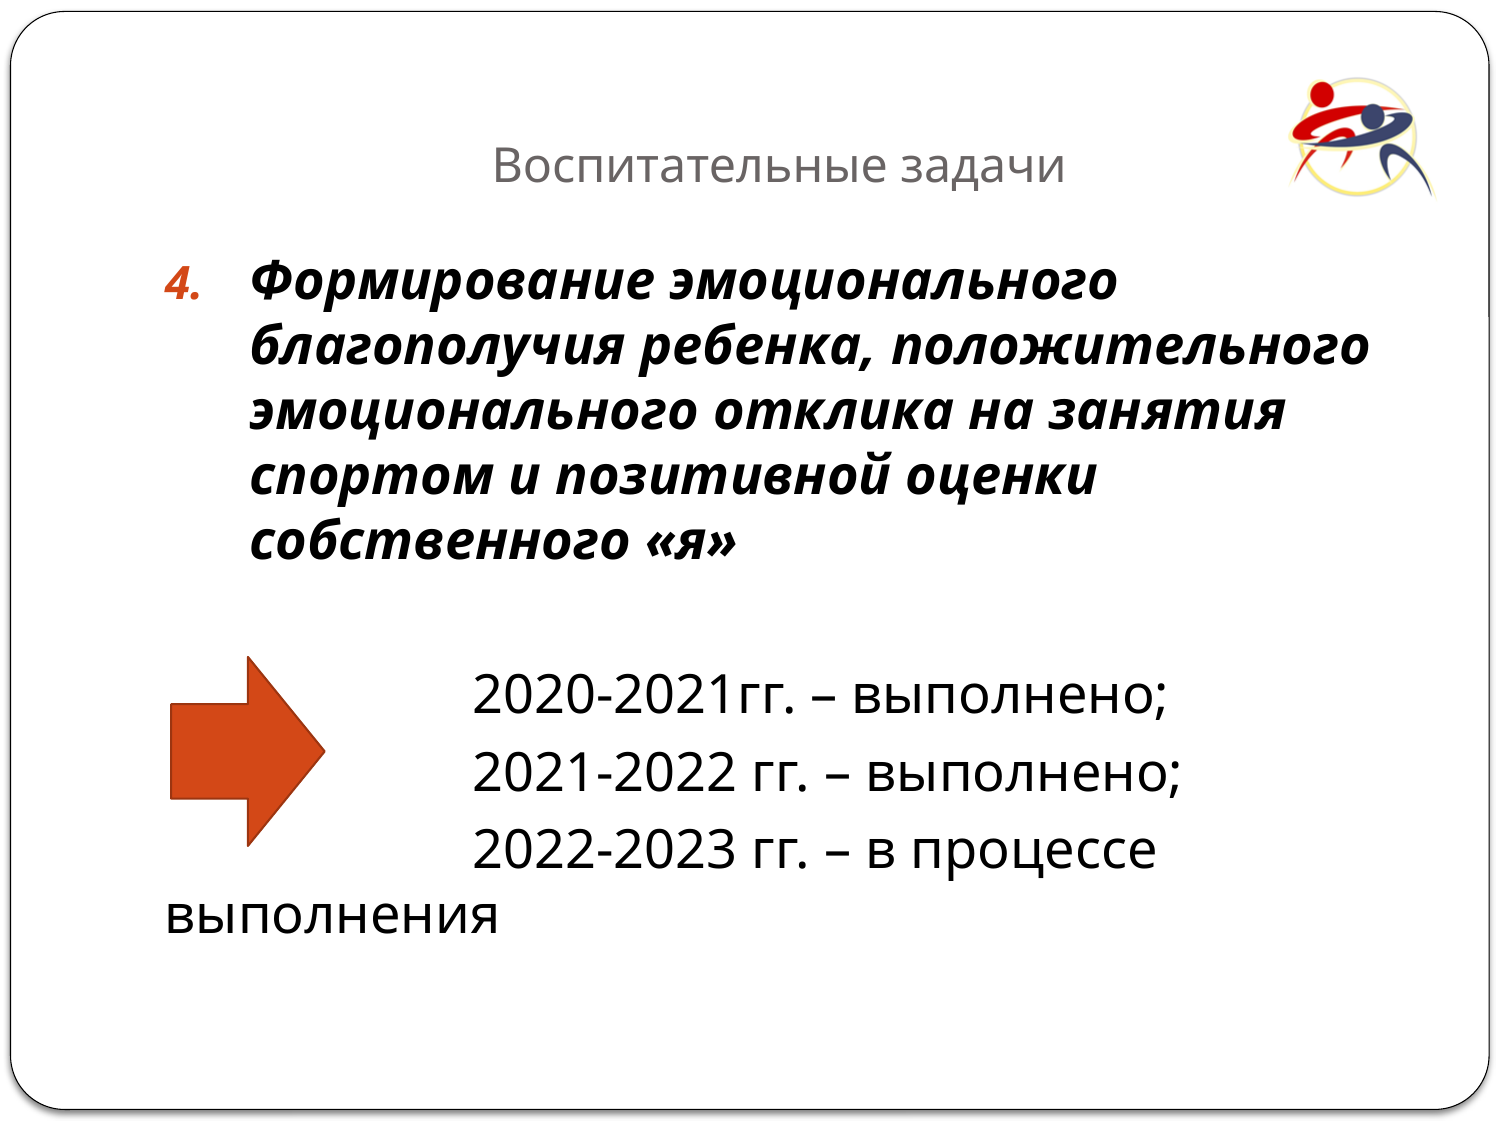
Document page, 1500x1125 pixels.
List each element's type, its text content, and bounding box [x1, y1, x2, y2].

picture [1257, 42, 1460, 244]
title Воспитательные задачи [135, 125, 1251, 265]
list Формирование эмоционального благополучия ребенка, положительного эмоционального отклика на занятия спортом и позитивной оценки собственного «я» 2020-2021гг. – выполнено; 2021-2022 гг. – выполнено; 2022-2023 гг. – в процессе выполнения [150, 237, 1425, 988]
text_box [170, 655, 326, 847]
